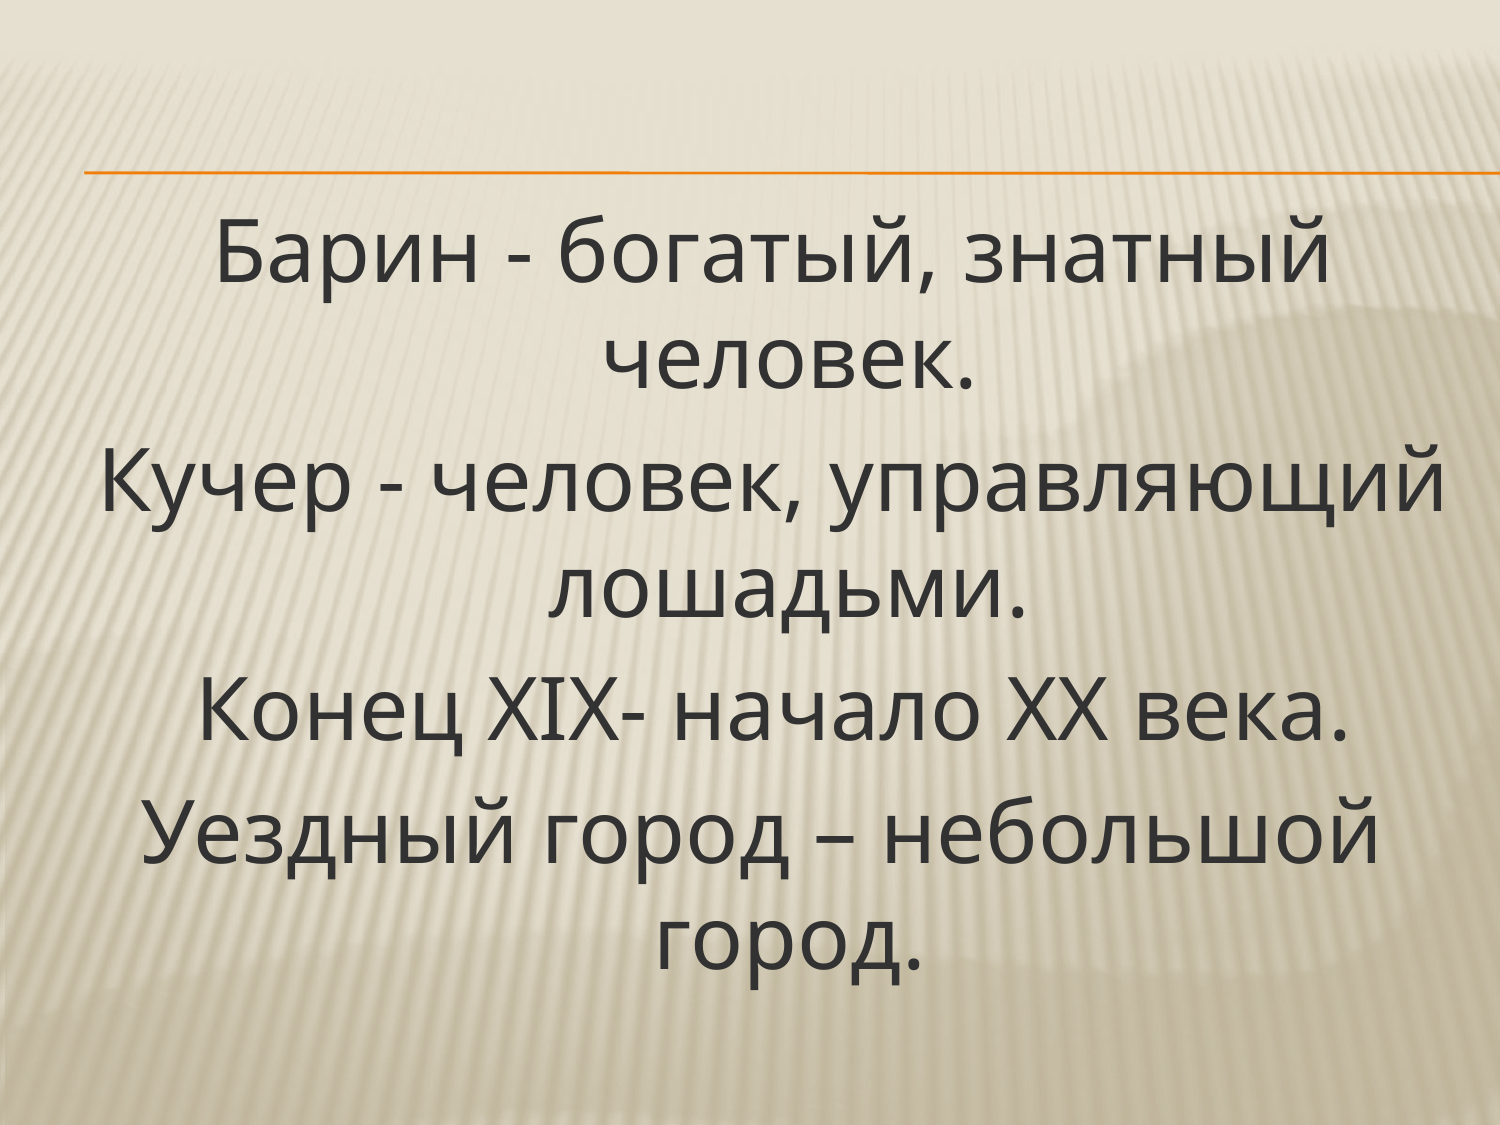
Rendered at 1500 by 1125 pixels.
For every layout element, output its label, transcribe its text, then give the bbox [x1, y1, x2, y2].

list Барин - богатый, знатный человек. Кучер - человек, управляющий лошадьми. Конец XIX- начало XX века. Уездный город – небольшой город. [50, 187, 1475, 998]
